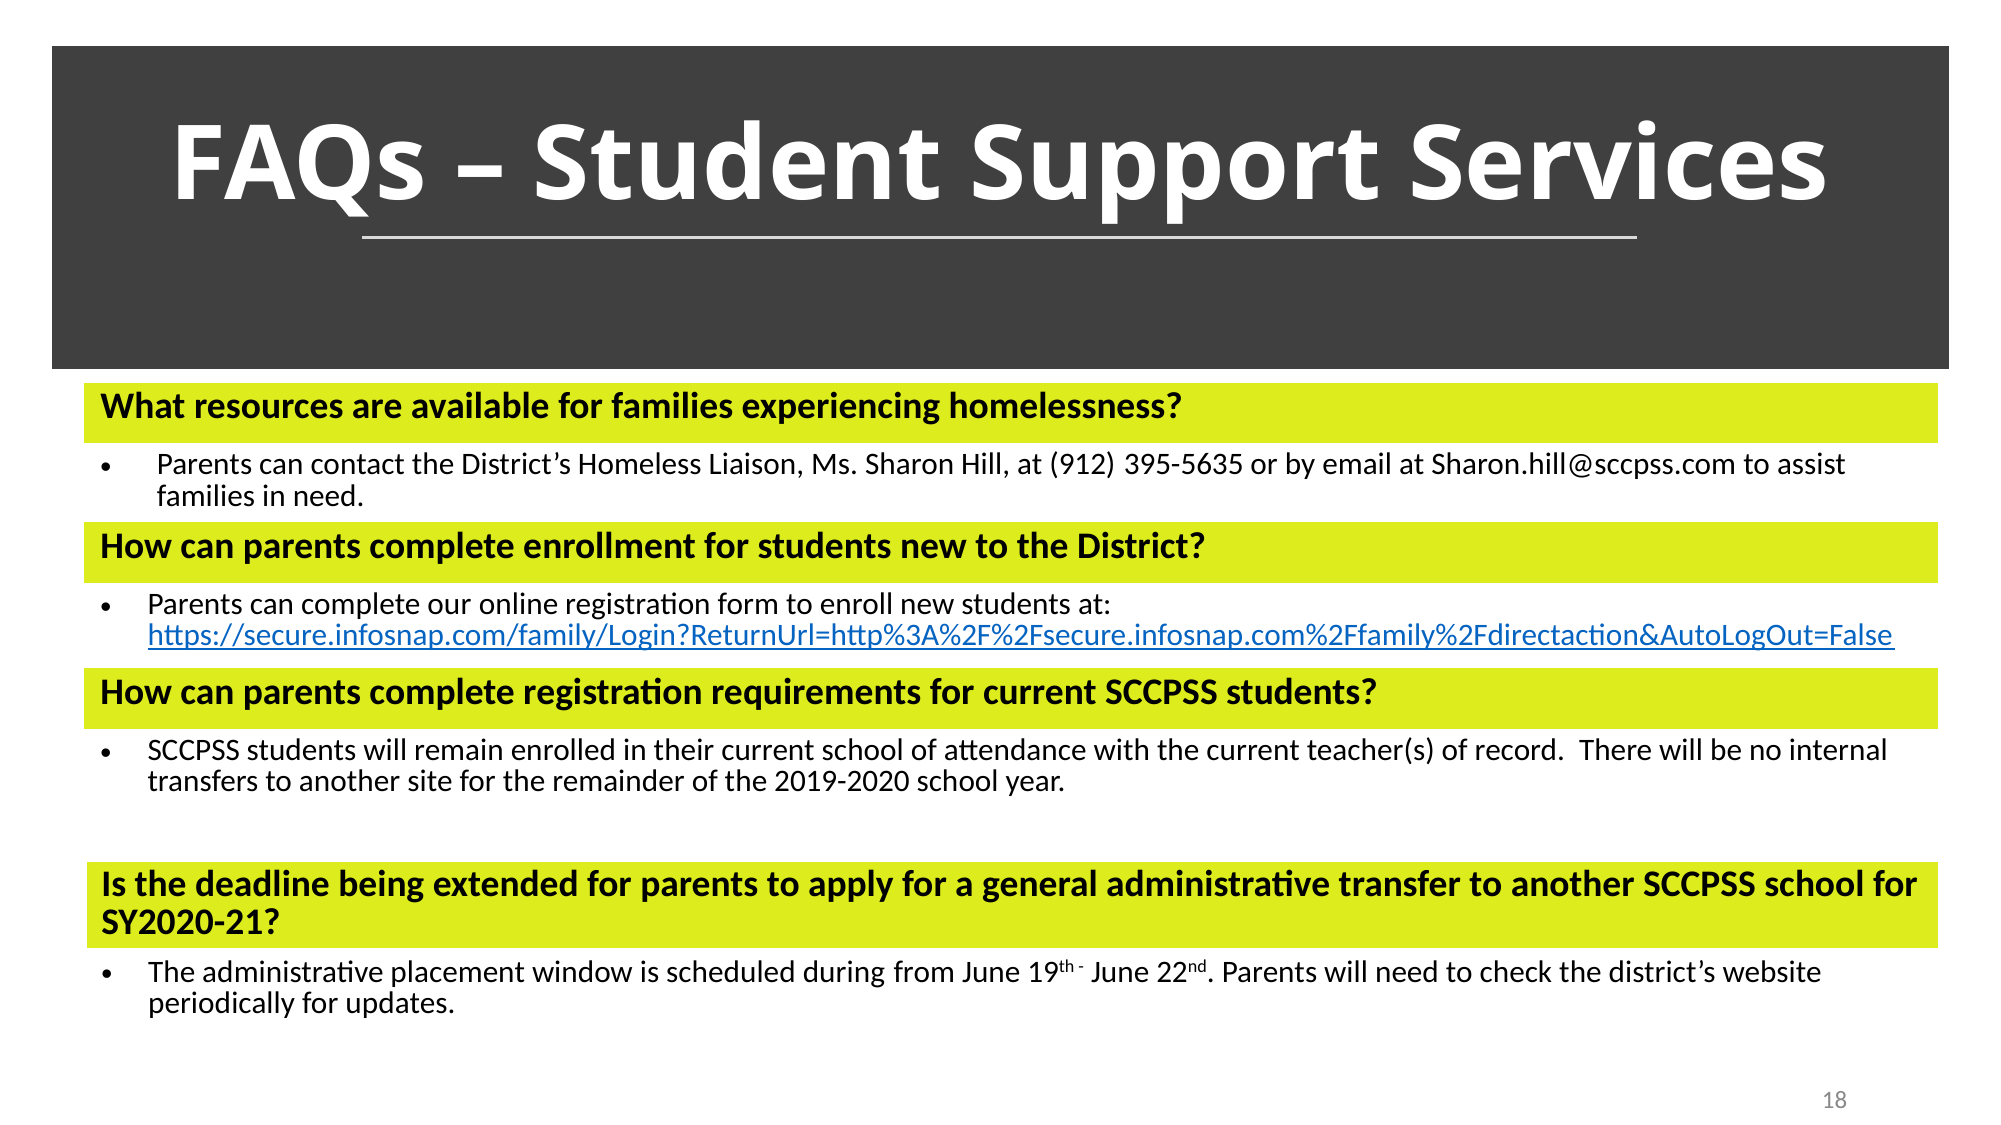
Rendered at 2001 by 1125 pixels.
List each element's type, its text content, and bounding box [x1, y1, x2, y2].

table_header What resources are available for families experiencing homelessness? [84, 383, 1938, 443]
table_cell How can parents complete registration requirements for current SCCPSS students? [84, 668, 1938, 729]
slide_number 18 [1412, 1069, 1863, 1125]
table_cell The administrative placement window is scheduled during from June 19th - June 22nd. Parents will need to check the district’s website periodically for updates. [87, 954, 1938, 1028]
table_cell How can parents complete enrollment for students new to the District? [84, 522, 1938, 583]
title FAQs – Student Support Services [86, 76, 1914, 230]
table_cell Parents can contact the District’s Homeless Liaison, Ms. Sharon Hill, at (912) 395-5635 or by email at Sharon.hill@sccpss.com to assist families in need. [84, 443, 1938, 522]
text_box [61, 55, 1939, 360]
table_header Is the deadline being extended for parents to apply for a general administrative transfer to another SCCPSS school for SY2020-21? [87, 862, 1938, 948]
table_cell SCCPSS students will remain enrolled in their current school of attendance with the current teacher(s) of record. There will be no internal transfers to another site for the remainder of the 2019-2020 school year. [84, 729, 1938, 840]
table_cell Parents can complete our online registration form to enroll new students at: https://secure.infosnap.com/family/Login?ReturnUrl=http%3A%2F%2Fsecure.infosnap.com%2Ffamily%2Fdirectaction&AutoLogOut=False [84, 583, 1938, 668]
